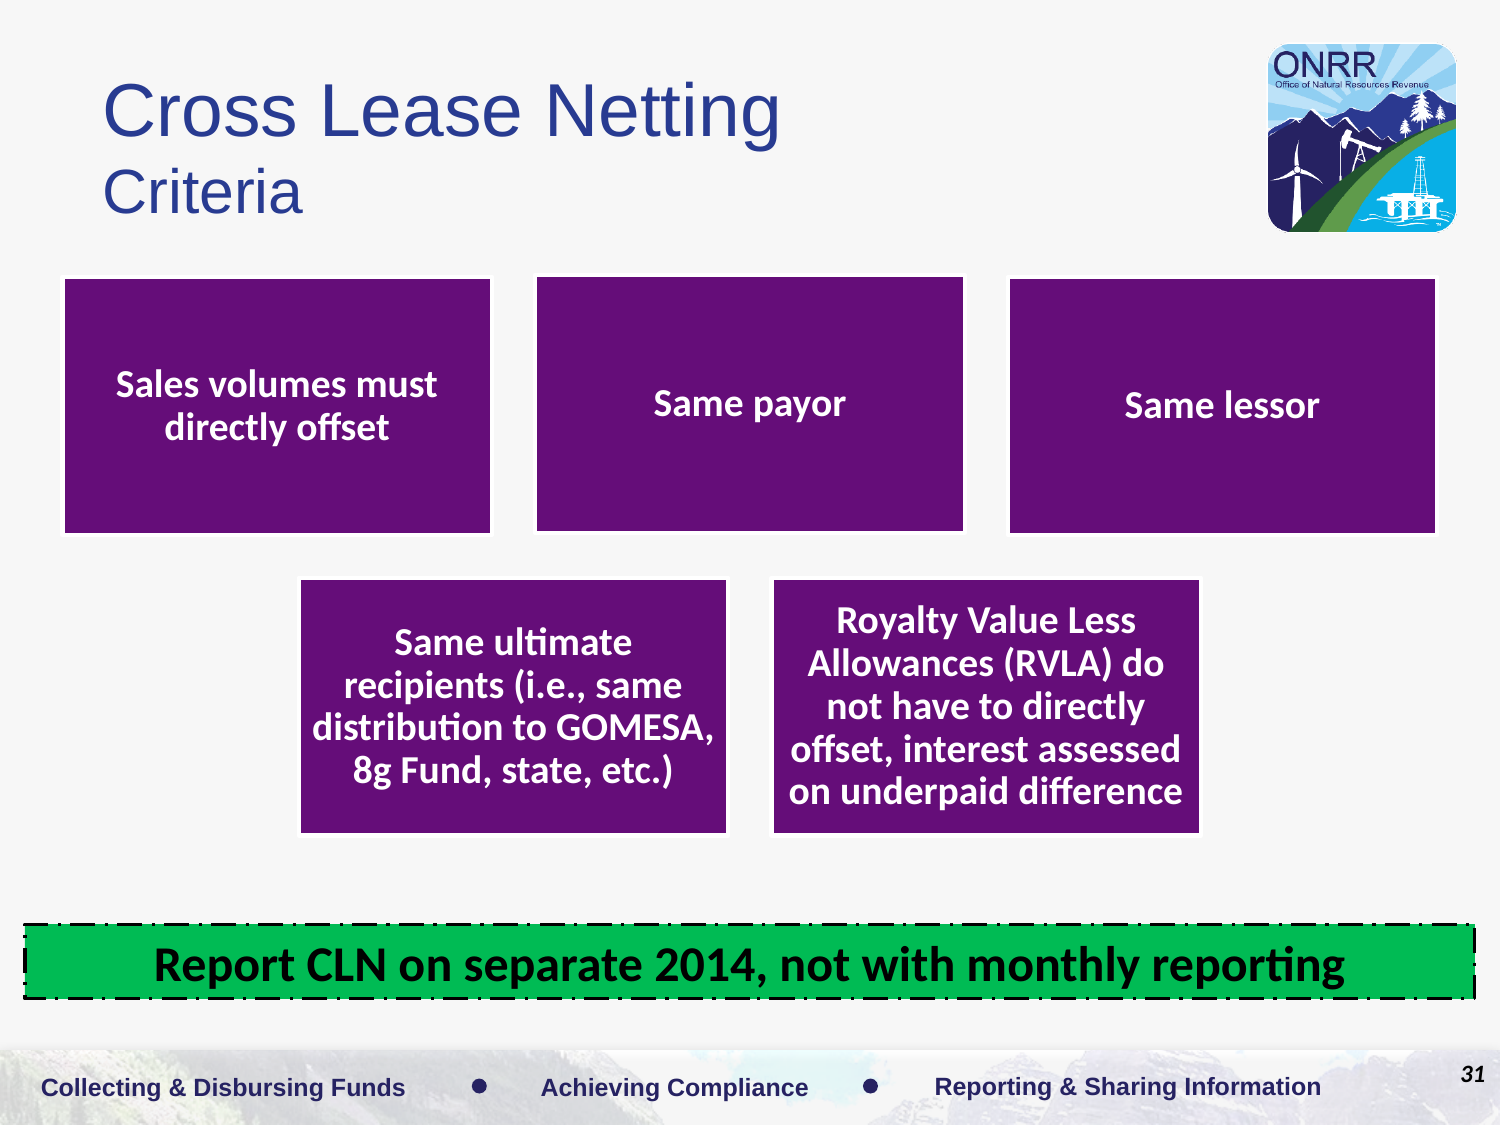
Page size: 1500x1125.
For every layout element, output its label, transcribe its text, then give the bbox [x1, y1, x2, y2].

picture [1266, 42, 1457, 224]
picture [1438, 213, 1457, 233]
slide_number 31 [1416, 1050, 1500, 1125]
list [62, 224, 1438, 888]
picture [1378, 194, 1443, 222]
title Cross Lease Netting Criteria [87, 50, 1142, 223]
text_box Report CLN on separate 2014, not with monthly reporting [24, 924, 1475, 999]
